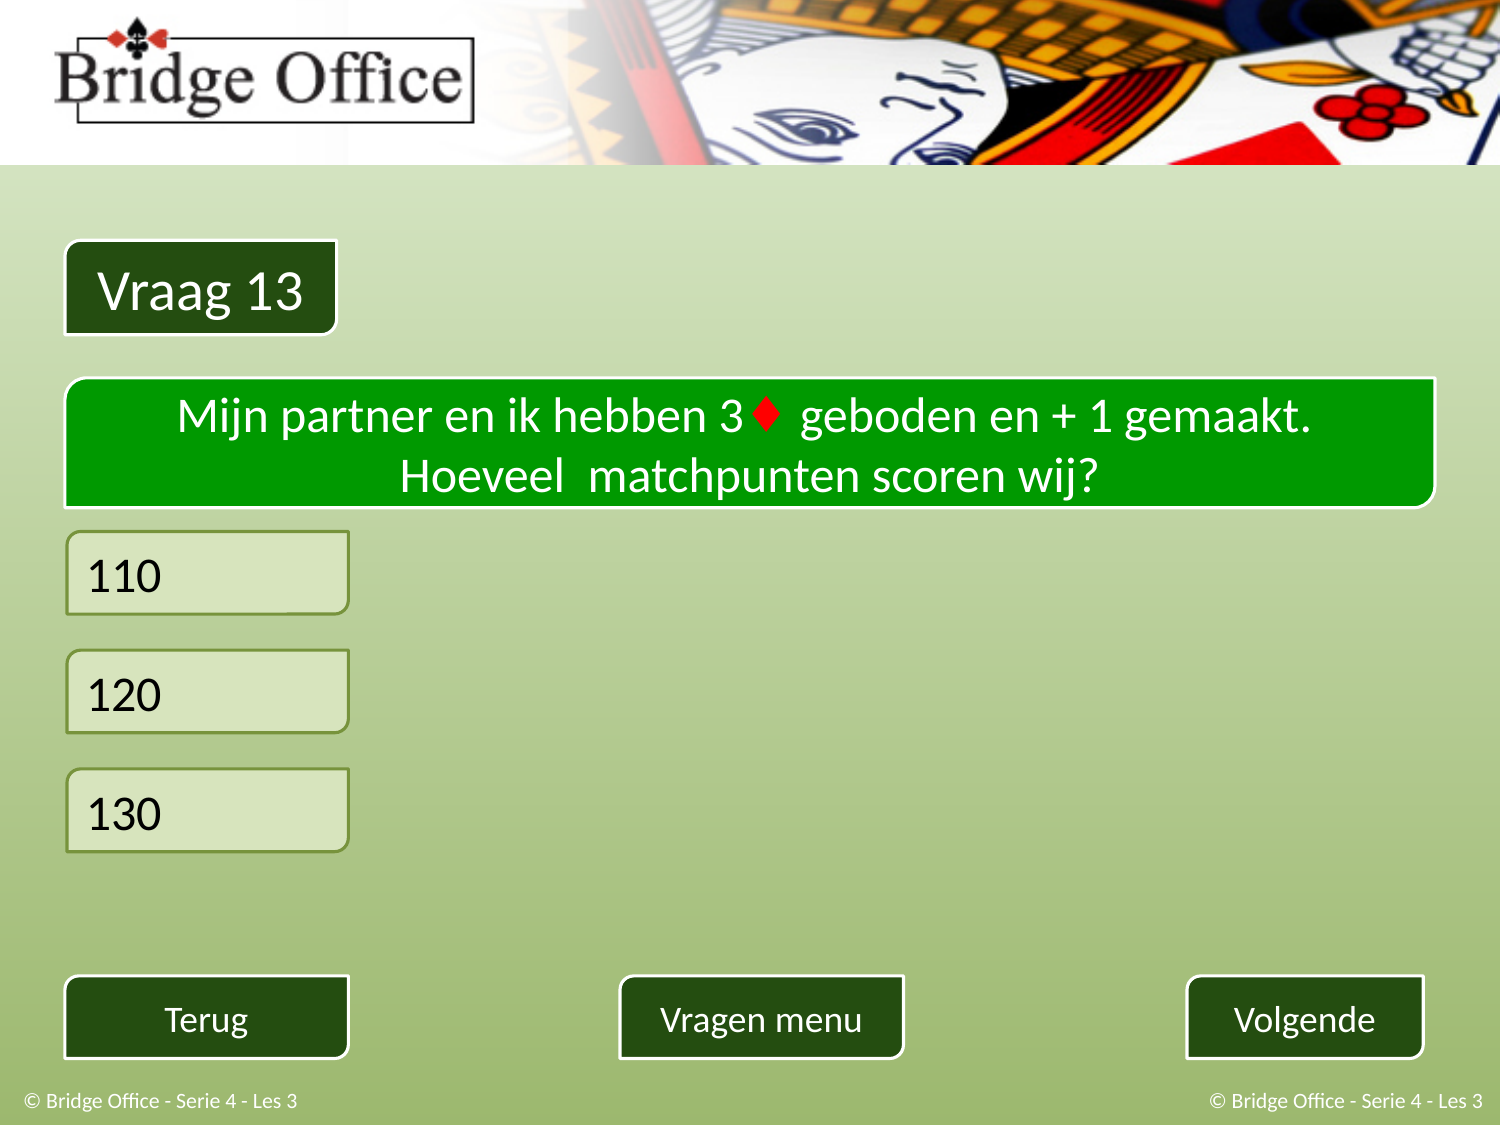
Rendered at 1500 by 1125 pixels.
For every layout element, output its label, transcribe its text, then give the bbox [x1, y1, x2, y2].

text_box © Bridge Office - Serie 4 - Les 3 [8, 1079, 393, 1121]
text_box Terug [63, 974, 350, 1061]
text_box © Bridge Office - Serie 4 - Les 3 [1147, 1079, 1498, 1121]
text_box Mijn partner en ik hebben 3♦ geboden en + 1 gemaakt. Hoeveel matchpunten scoren wij? [63, 376, 1437, 510]
text_box 130 [65, 767, 350, 854]
text_box Volgende [1185, 974, 1425, 1061]
picture [0, 0, 1500, 166]
text_box 110 [65, 529, 350, 616]
text_box Vragen menu [618, 974, 906, 1061]
text_box 120 [65, 648, 350, 735]
text_box Vraag 13 [63, 238, 339, 337]
